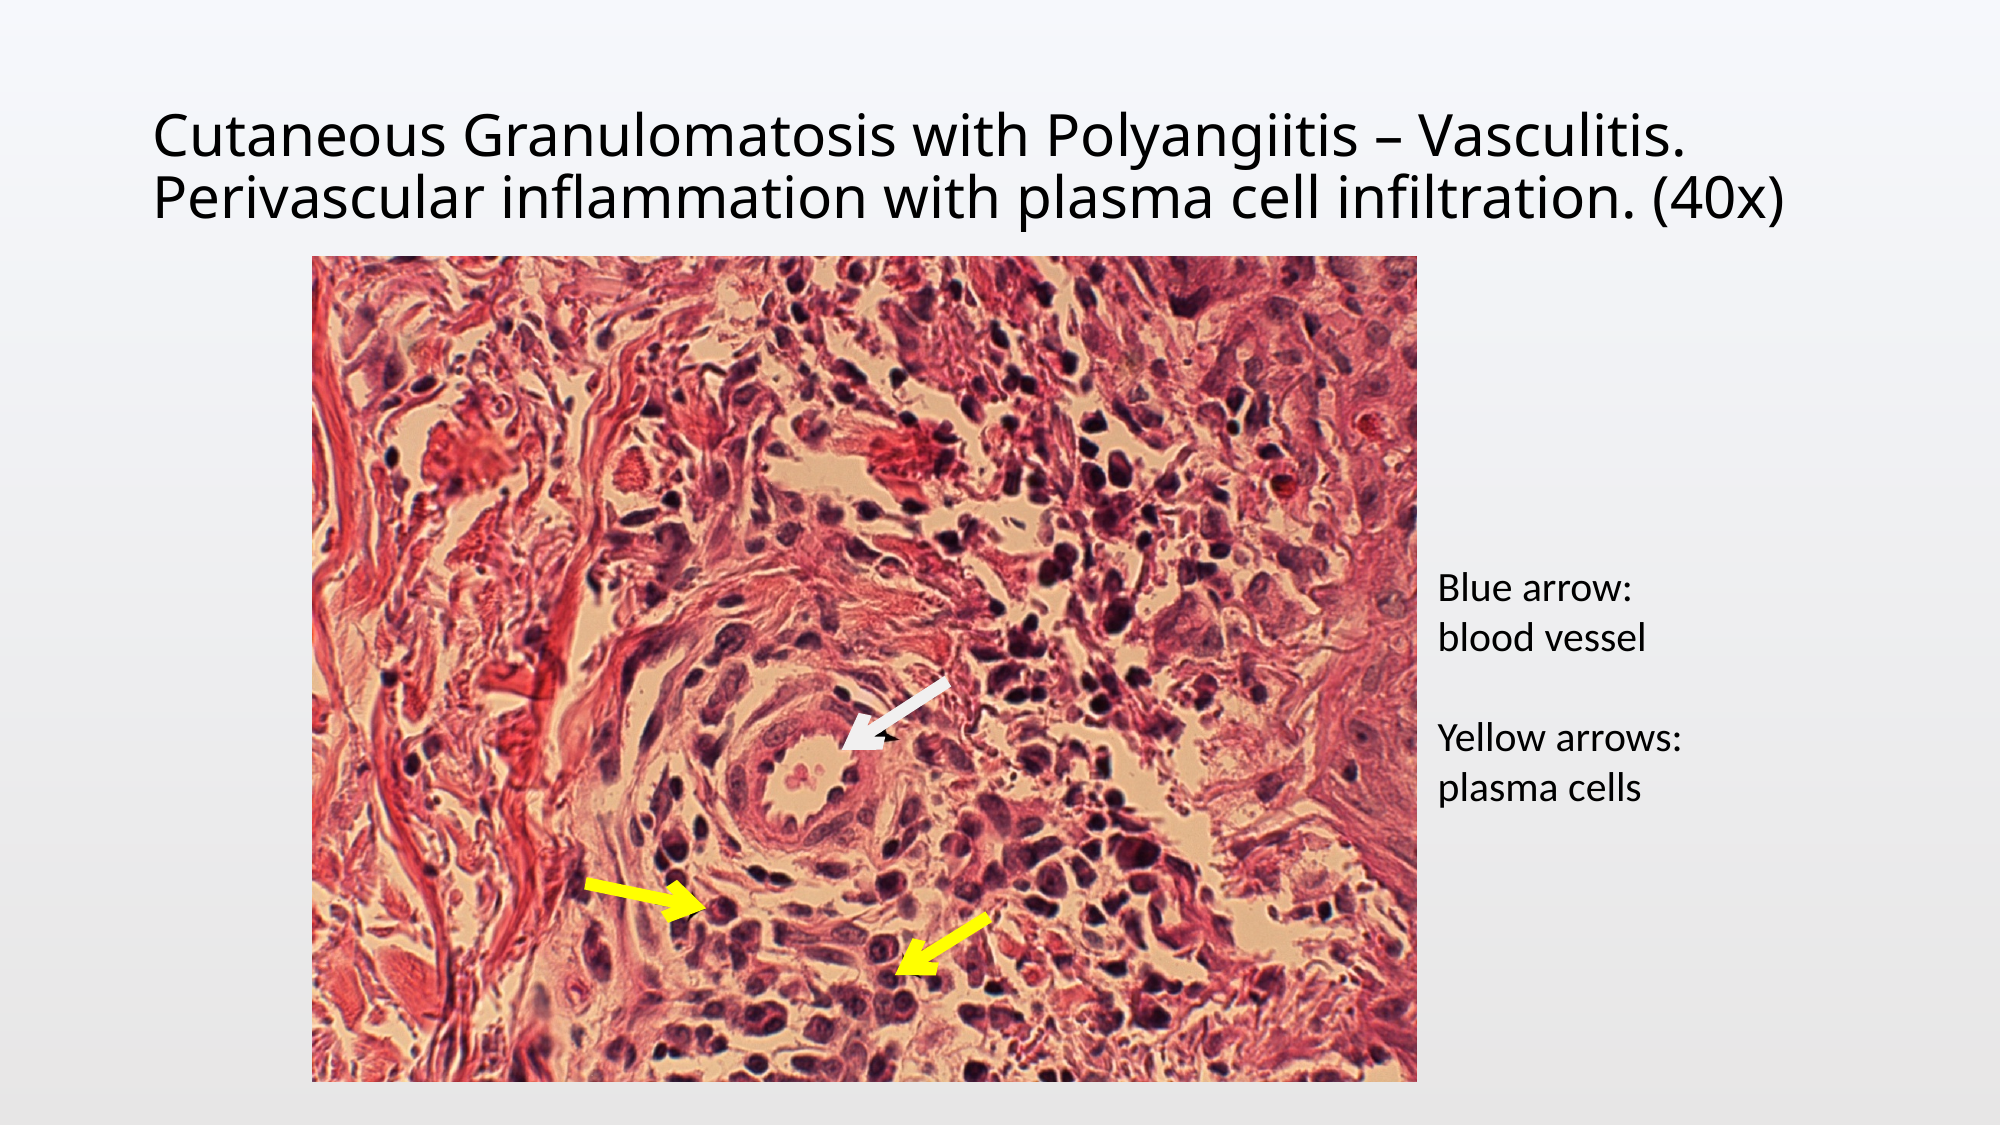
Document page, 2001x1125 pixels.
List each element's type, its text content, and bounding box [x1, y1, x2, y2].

text_box Blue arrow: blood vessel Yellow arrows: plasma cells [1422, 552, 1750, 817]
title Cutaneous Granulomatosis with Polyangiitis – Vasculitis. Perivascular inflammation with plasma cell infiltration. (40x) [137, 59, 1863, 278]
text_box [841, 681, 948, 750]
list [312, 256, 1417, 1082]
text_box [894, 916, 989, 975]
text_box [585, 883, 707, 909]
